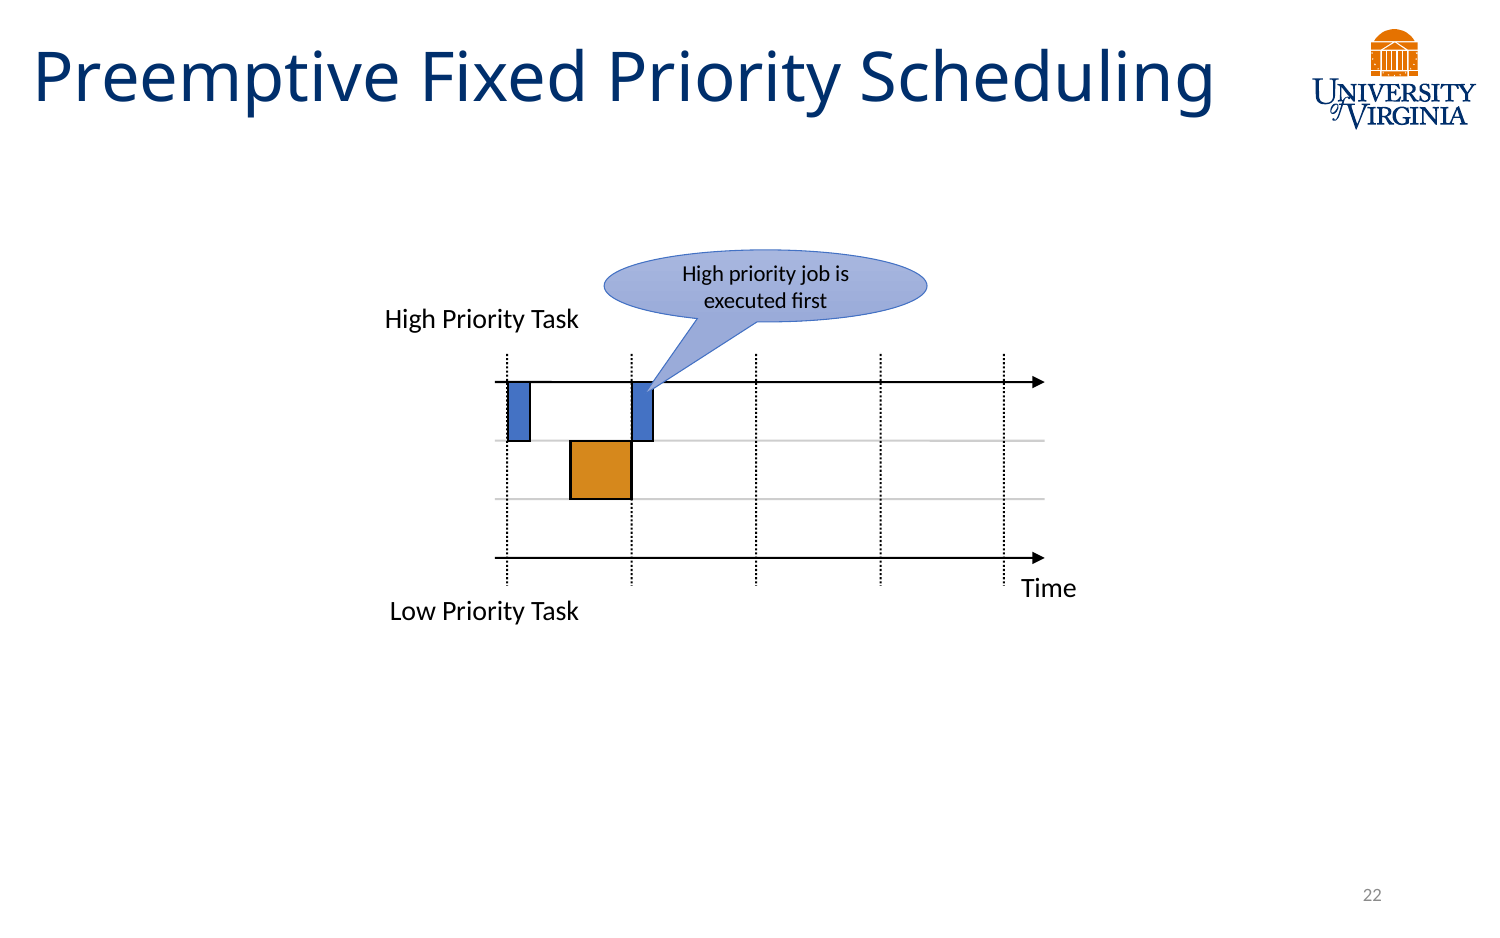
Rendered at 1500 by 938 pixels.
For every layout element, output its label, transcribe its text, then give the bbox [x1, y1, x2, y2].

text_box Low Priority Task [389, 593, 661, 625]
text_box [631, 382, 654, 441]
text_box [1004, 551, 1045, 565]
text_box High Priority Task [385, 302, 657, 334]
text_box Time [1021, 571, 1130, 603]
text_box [570, 440, 632, 500]
title Preemptive Fixed Priority Scheduling [17, 14, 1297, 145]
text_box [508, 382, 531, 441]
slide_number 22 [1059, 868, 1397, 919]
text_box High priority job is executed first [603, 249, 928, 395]
text_box [1004, 375, 1045, 389]
